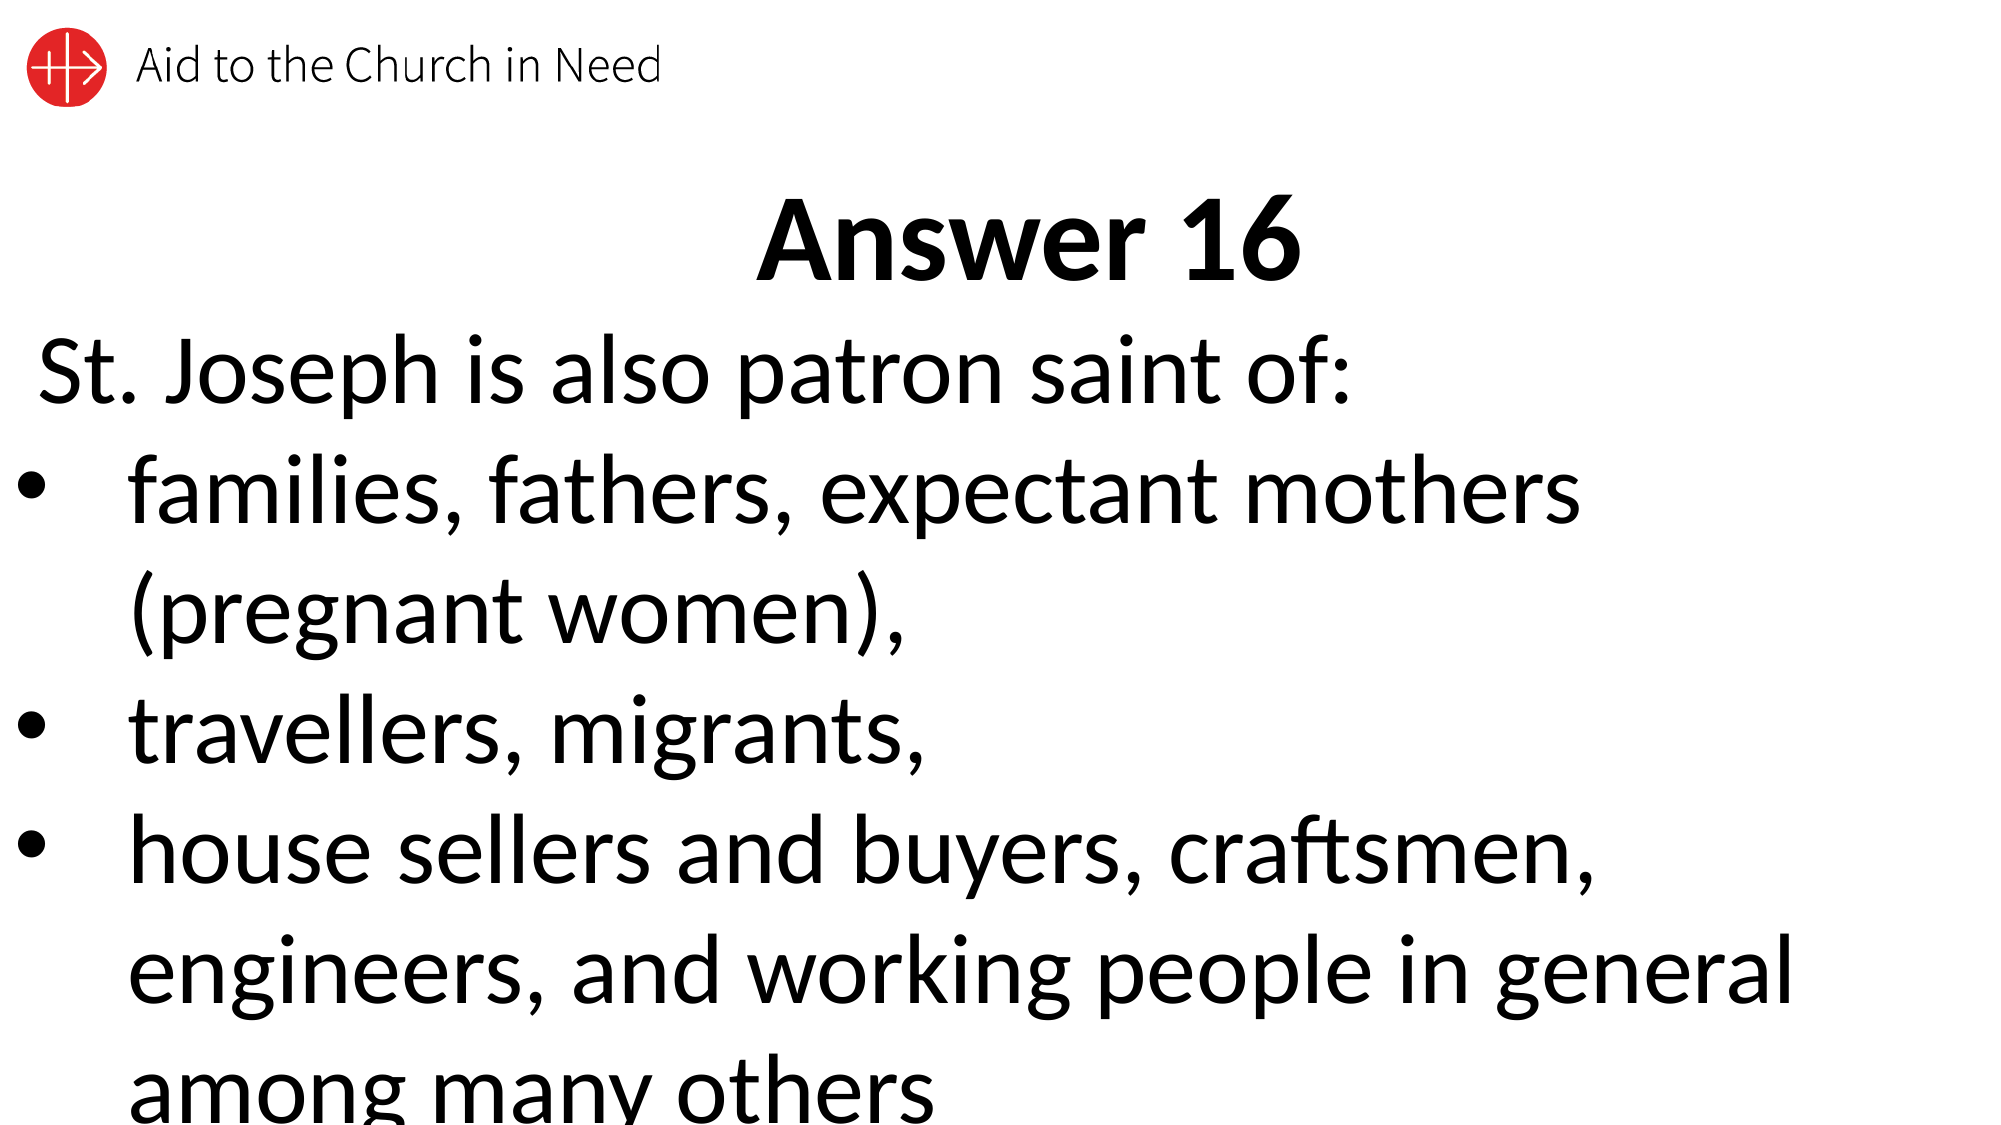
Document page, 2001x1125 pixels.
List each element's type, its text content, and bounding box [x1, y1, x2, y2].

picture [26, 27, 659, 107]
text_box St. Joseph is also patron saint of: families, fathers, expectant mothers (pregnant women), travellers, migrants, house sellers and buyers, craftsmen, engineers, and working people in general among many others [0, 296, 2000, 1125]
text_box Answer 16 [741, 147, 1421, 296]
